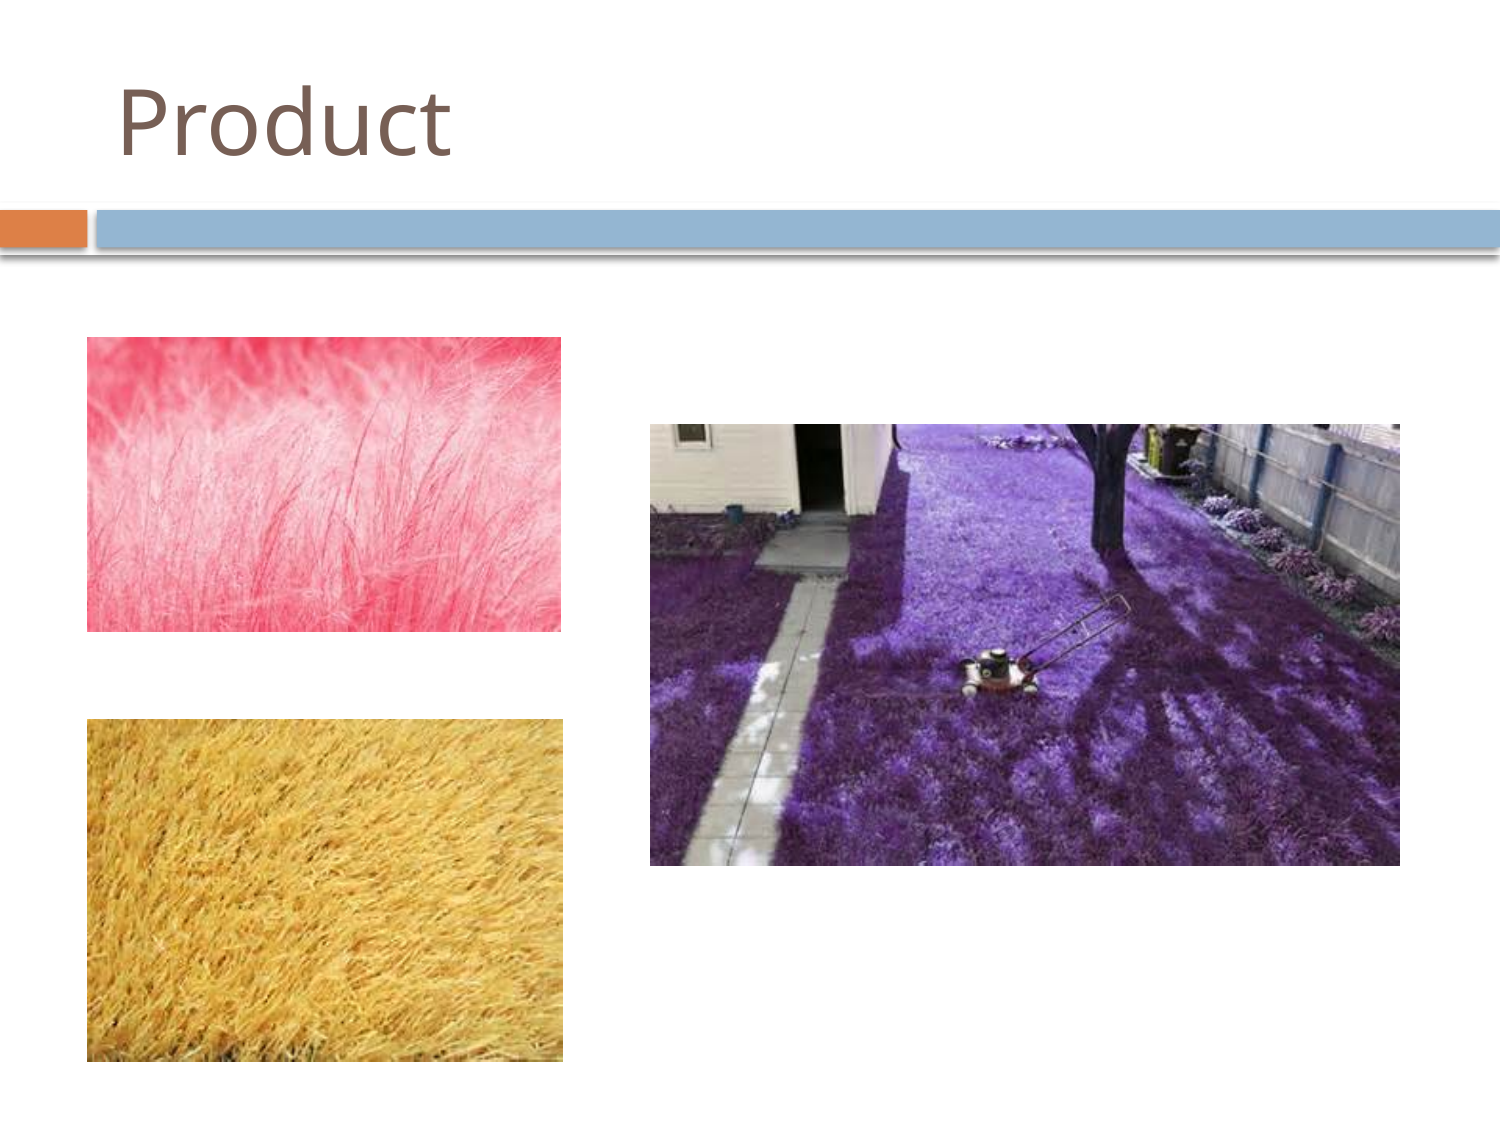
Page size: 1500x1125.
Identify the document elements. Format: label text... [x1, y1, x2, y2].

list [87, 337, 562, 632]
title Product [100, 37, 1438, 200]
picture [649, 424, 1401, 866]
picture [87, 719, 563, 1062]
